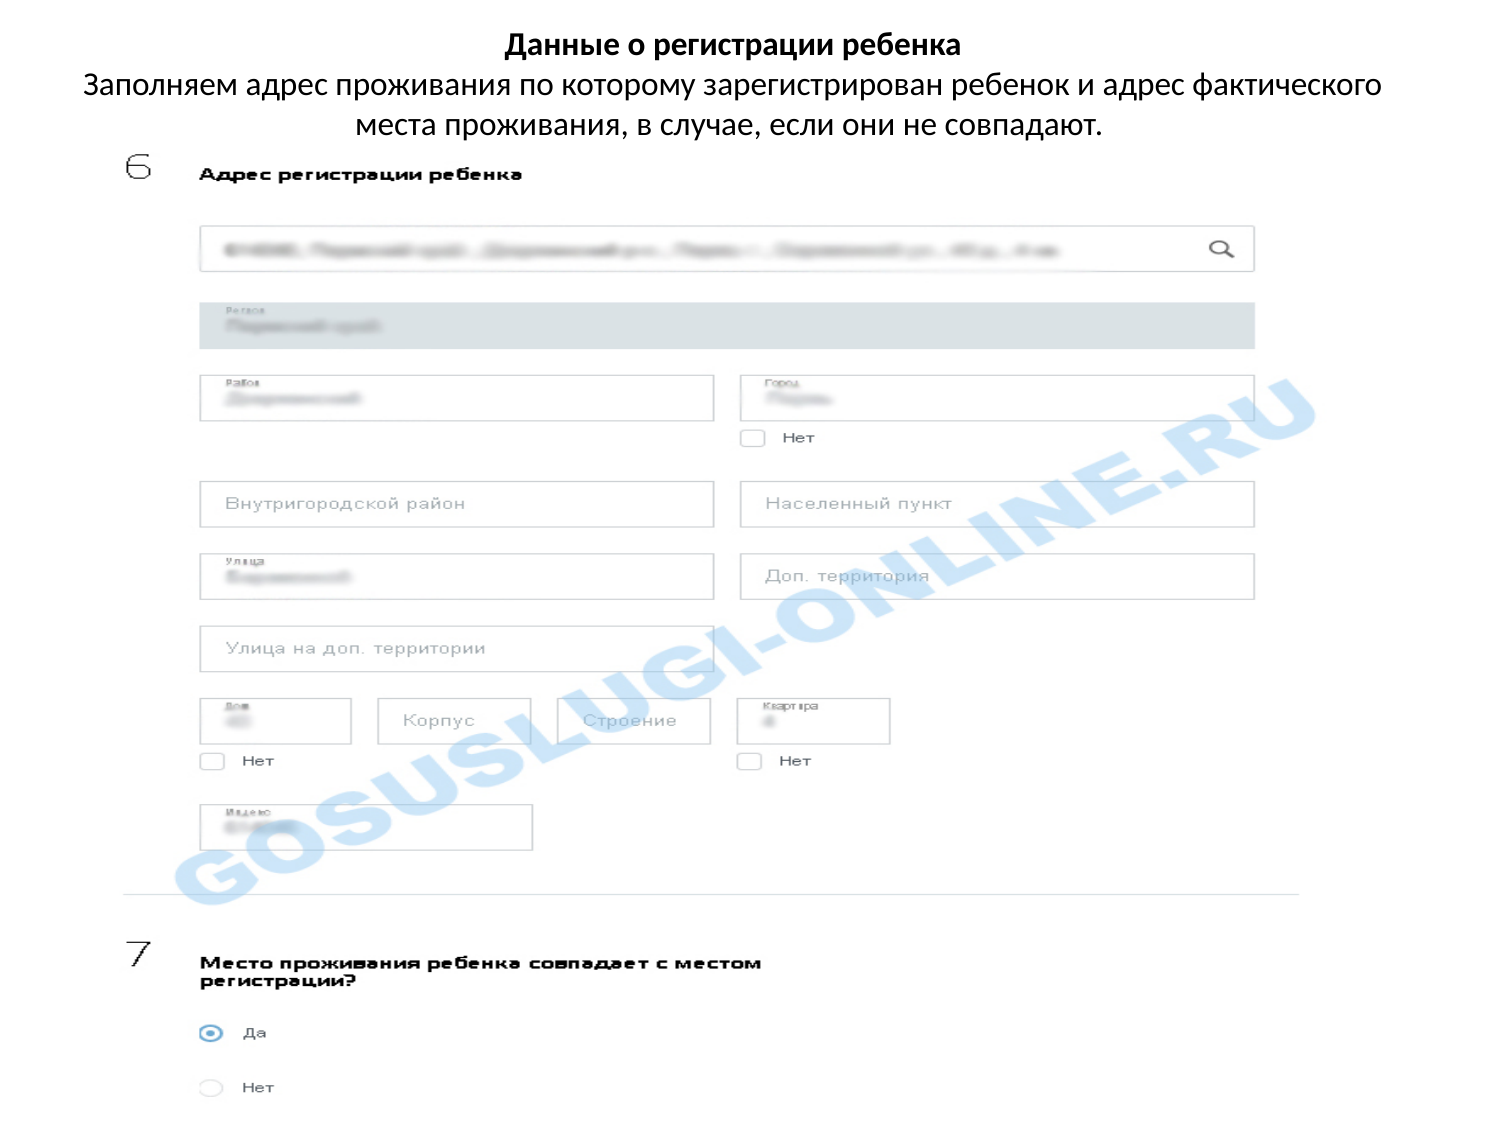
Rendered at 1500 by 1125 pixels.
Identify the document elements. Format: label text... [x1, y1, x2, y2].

title Данные о регистрации ребенка Заполняем адрес проживания по которому зарегистрирован ребенок и адрес фактического места проживания, в случае, если они не совпадают. [58, 0, 1409, 164]
picture [93, 152, 1419, 1125]
